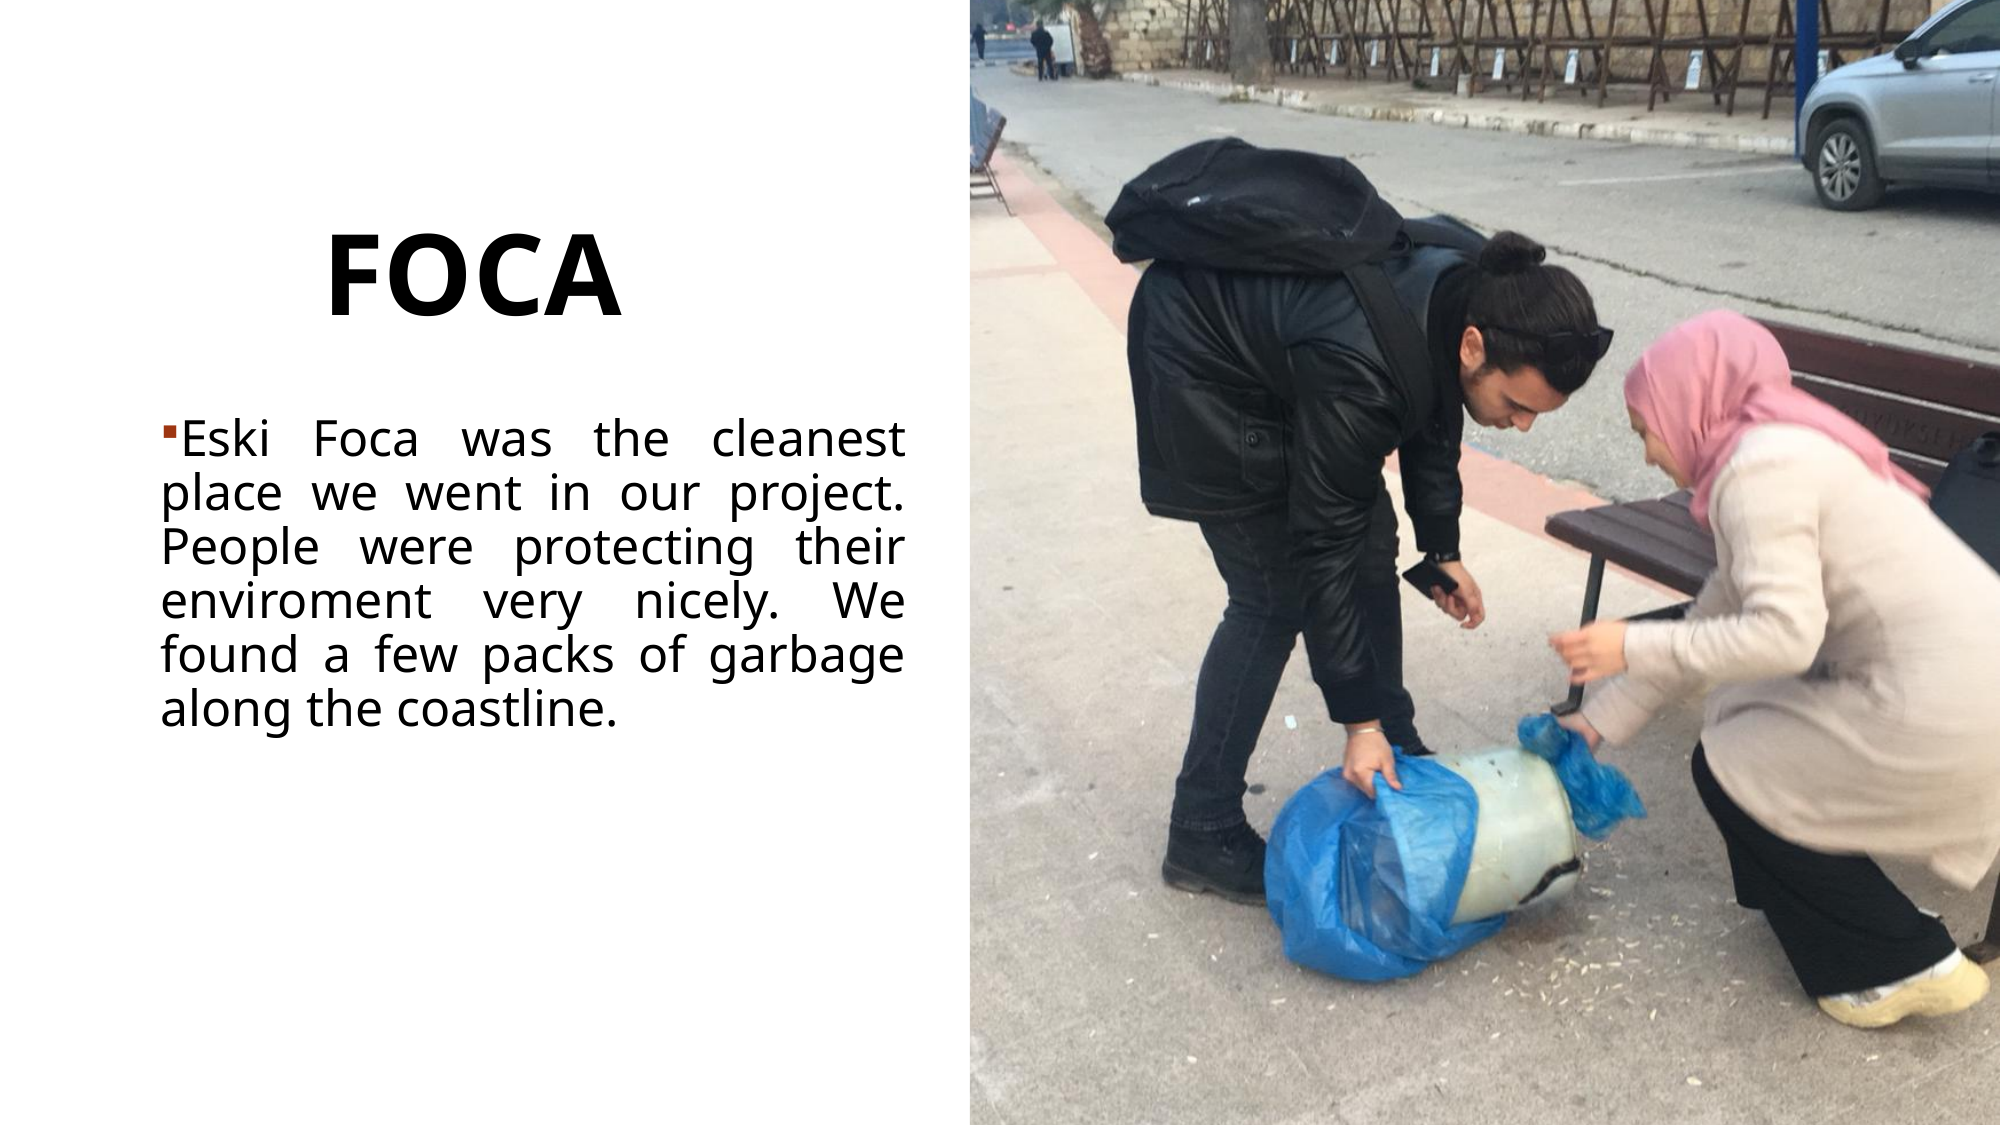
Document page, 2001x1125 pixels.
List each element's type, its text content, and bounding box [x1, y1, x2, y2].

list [973, 3, 1996, 1123]
list Eski Foca was the cleanest place we went in our project. People were protecting their enviroment very nicely. We found a few packs of garbage along the coastline. [145, 406, 922, 788]
title Foca [0, 164, 945, 394]
